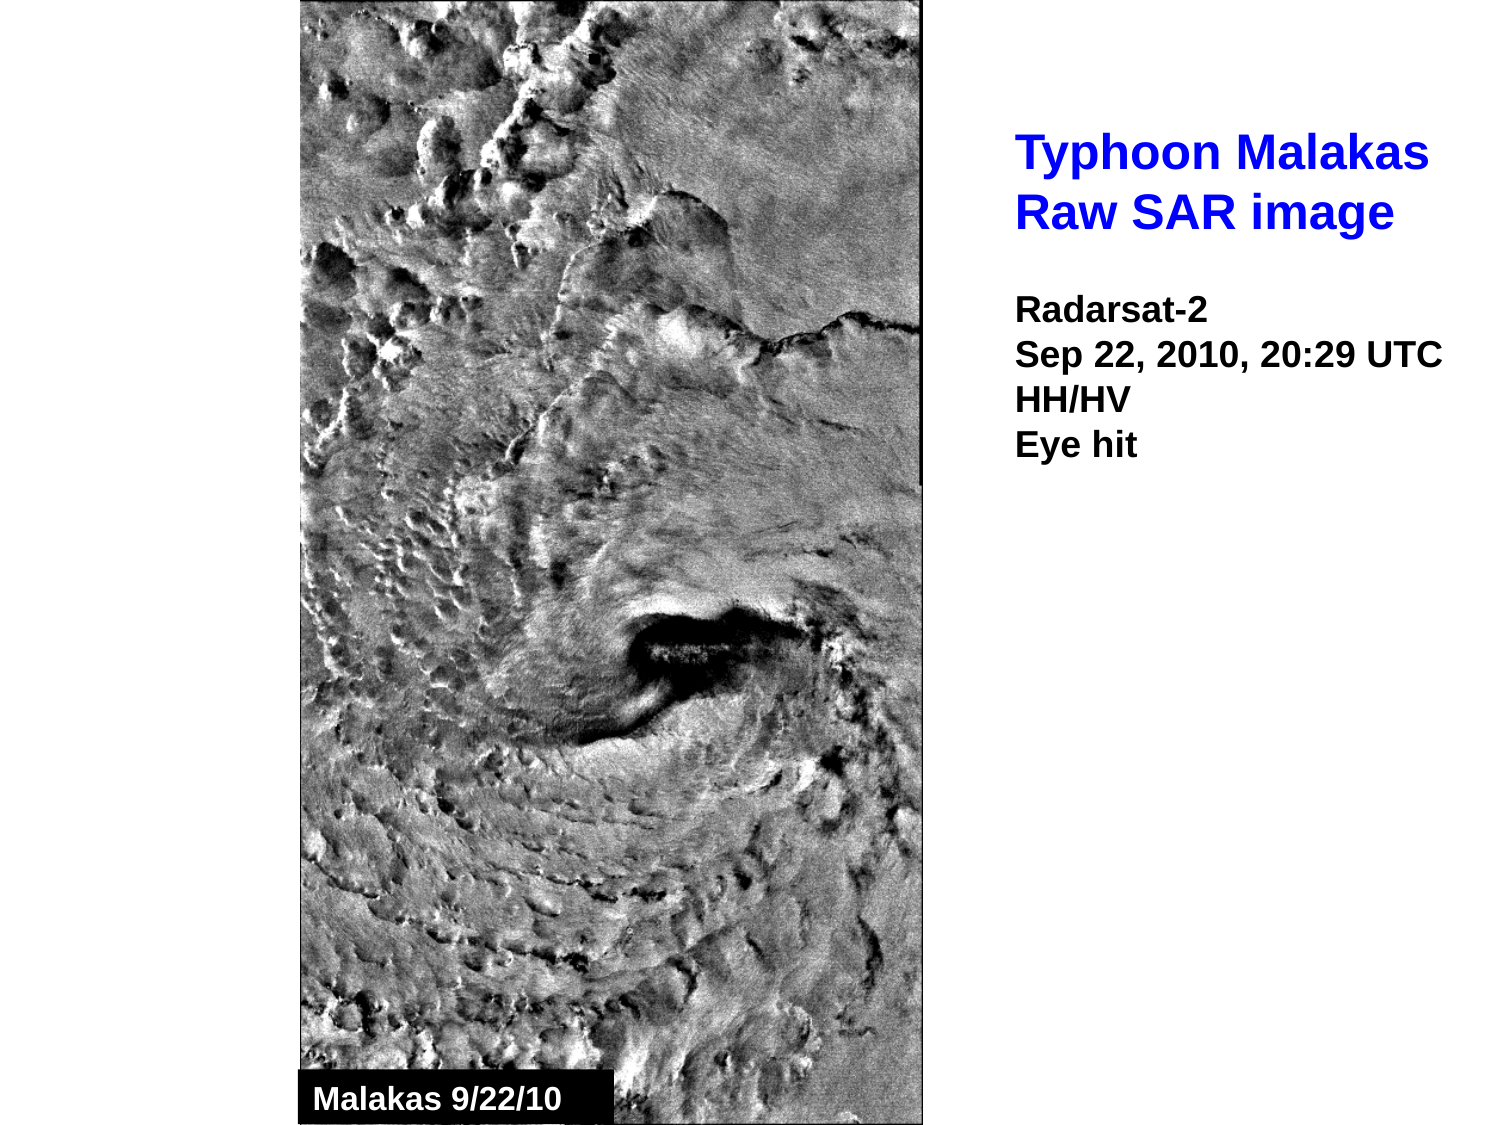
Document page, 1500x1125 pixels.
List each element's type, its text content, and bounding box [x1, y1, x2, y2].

text_box Typhoon Malakas Raw SAR image Radarsat-2 Sep 22, 2010, 20:29 UTC HH/HV Eye hit [999, 112, 1475, 518]
picture [299, 0, 923, 1125]
